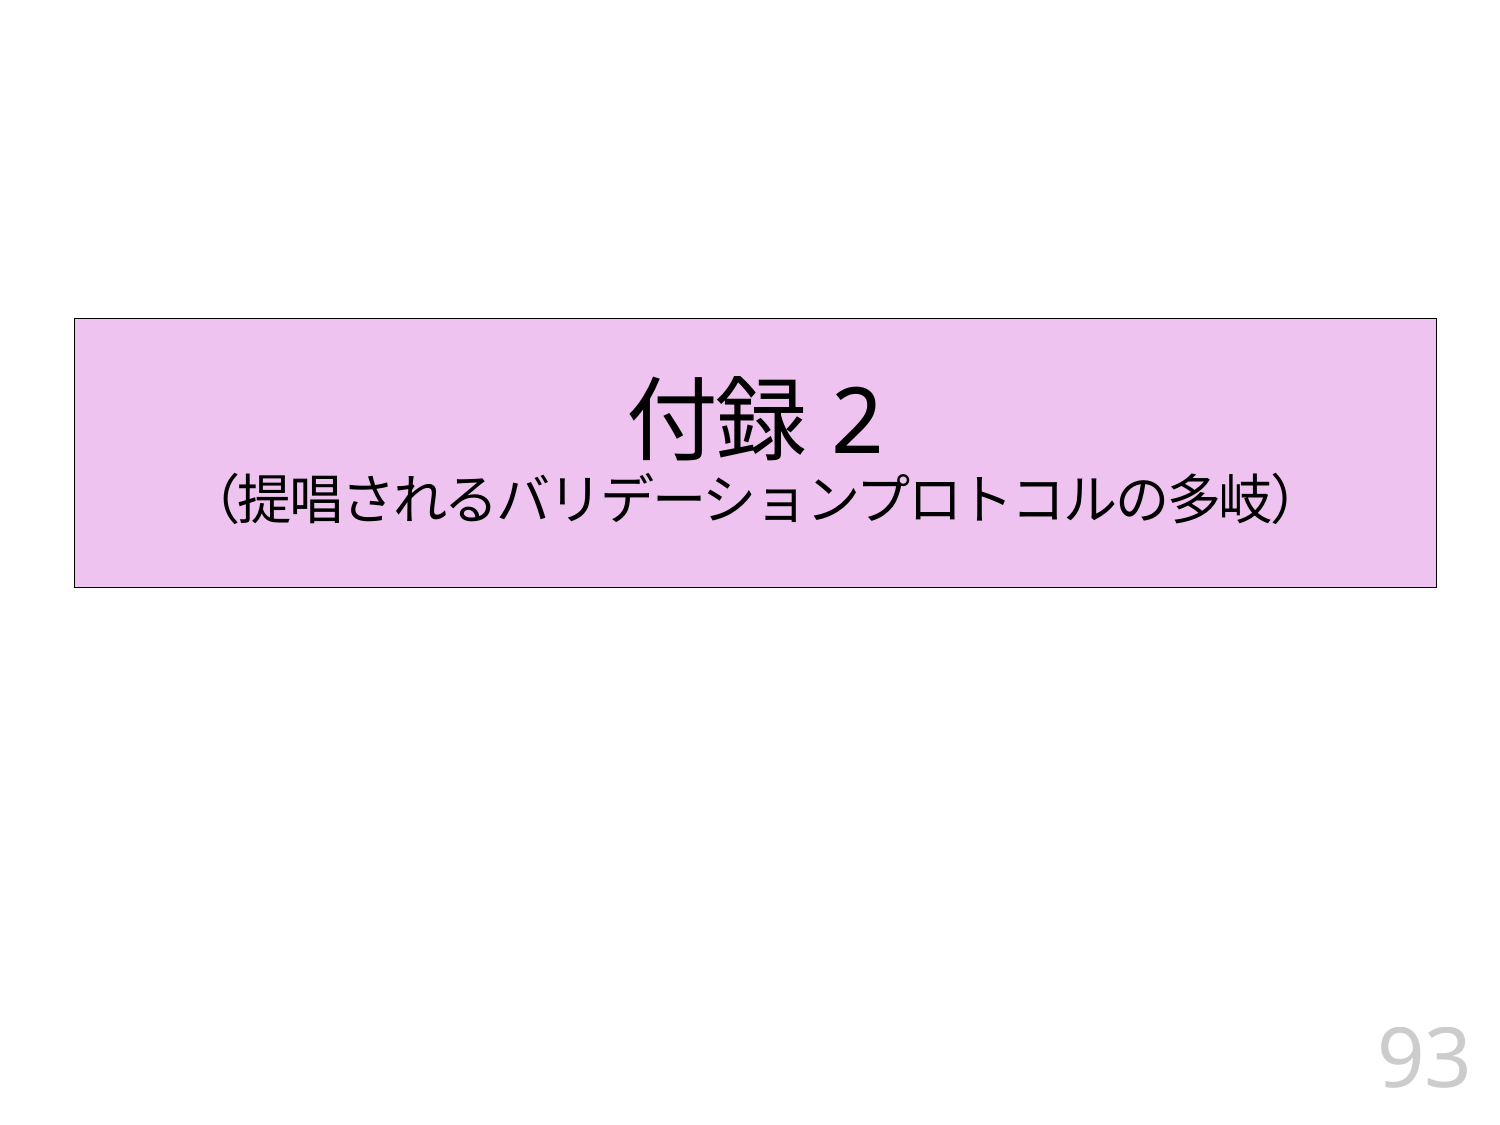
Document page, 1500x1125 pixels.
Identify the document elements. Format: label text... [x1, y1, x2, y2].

slide_number 93 [1127, 895, 1488, 1125]
text_box 付録2 （提唱されるバリデーションプロトコルの多岐） [74, 318, 1437, 588]
